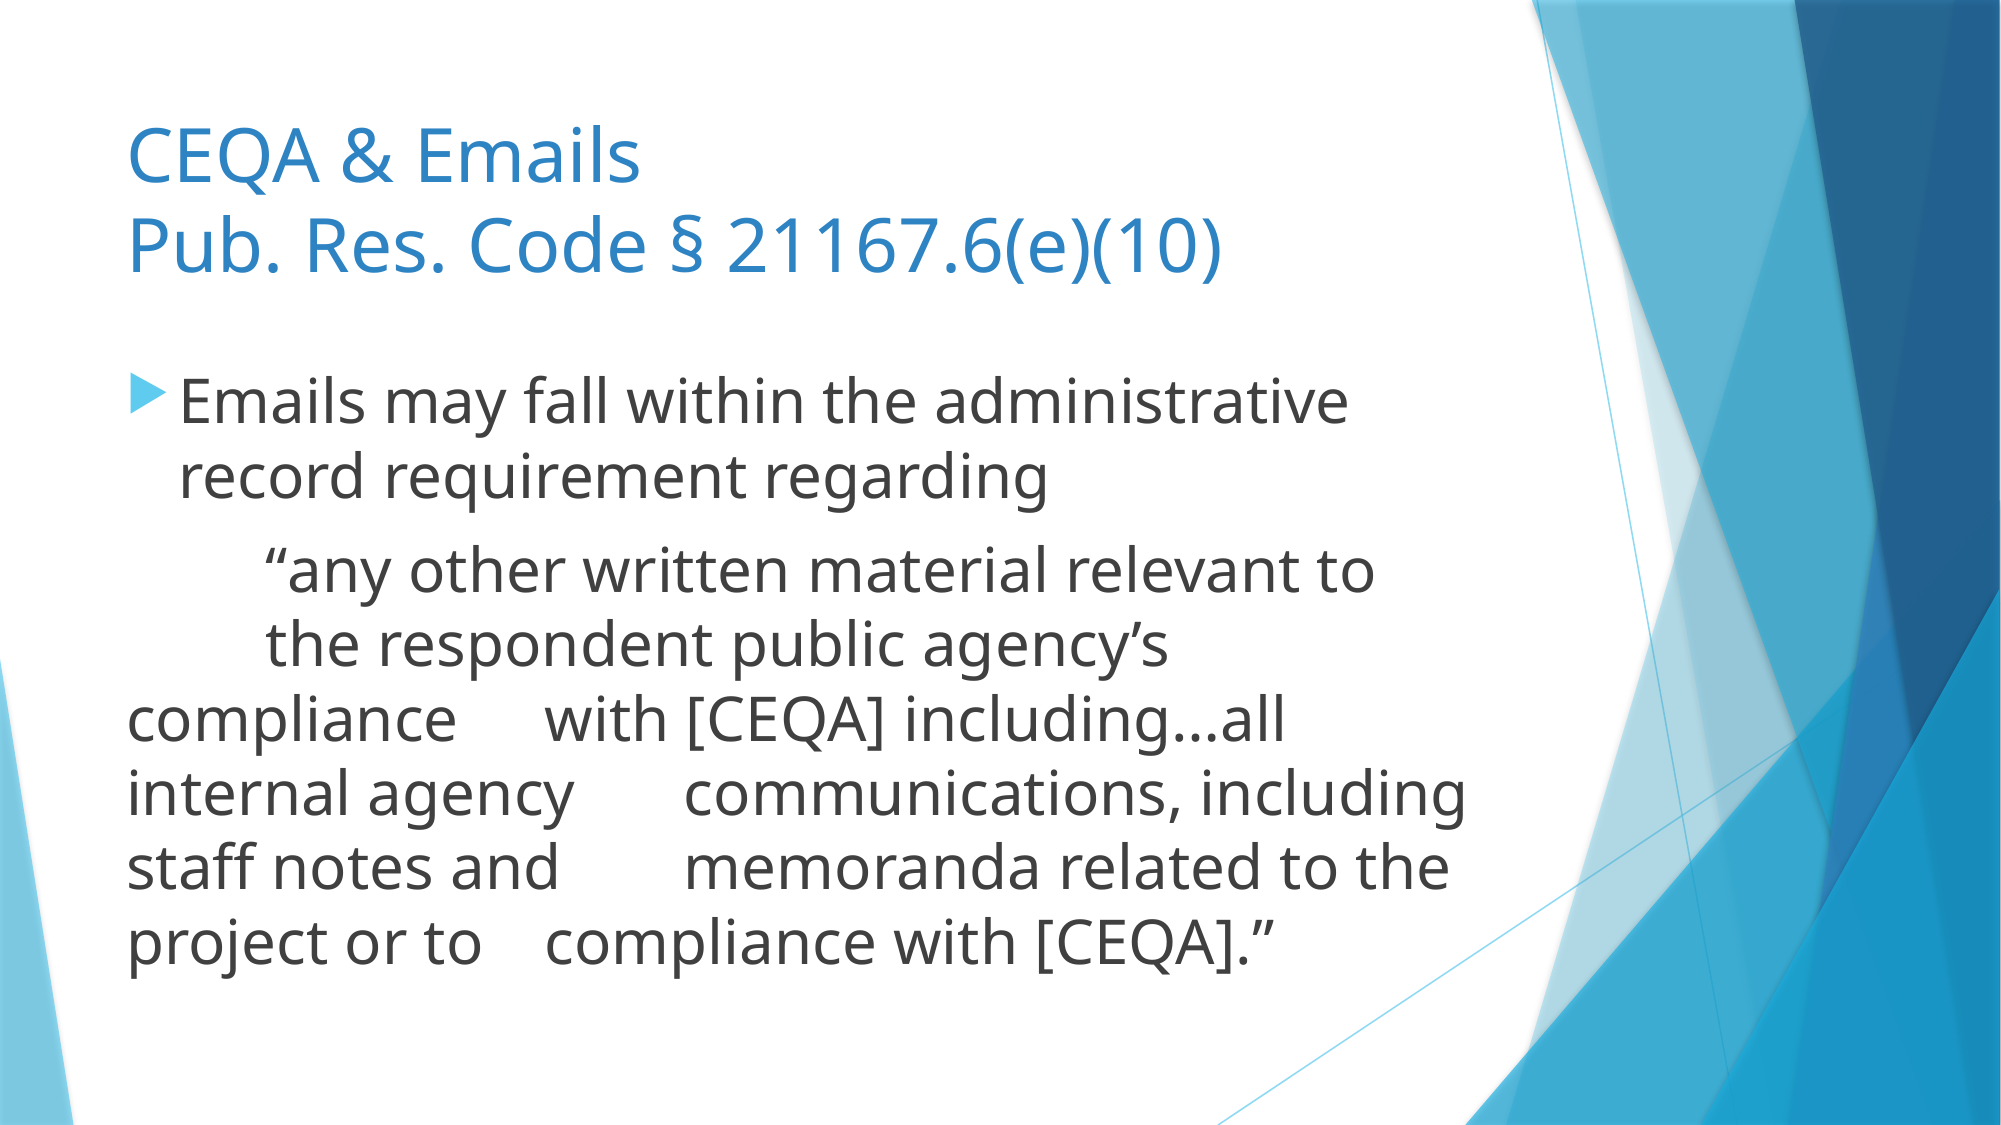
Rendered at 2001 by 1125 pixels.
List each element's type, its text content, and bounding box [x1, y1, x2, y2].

title CEQA & Emails Pub. Res. Code § 21167.6(e)(10) [111, 99, 1522, 317]
list Emails may fall within the administrative record requirement regarding “any other written material relevant to the respondent public agency’s compliance with [CEQA] including…all internal agency communications, including staff notes and memoranda related to the project or to compliance with [CEQA].” [111, 354, 1522, 992]
